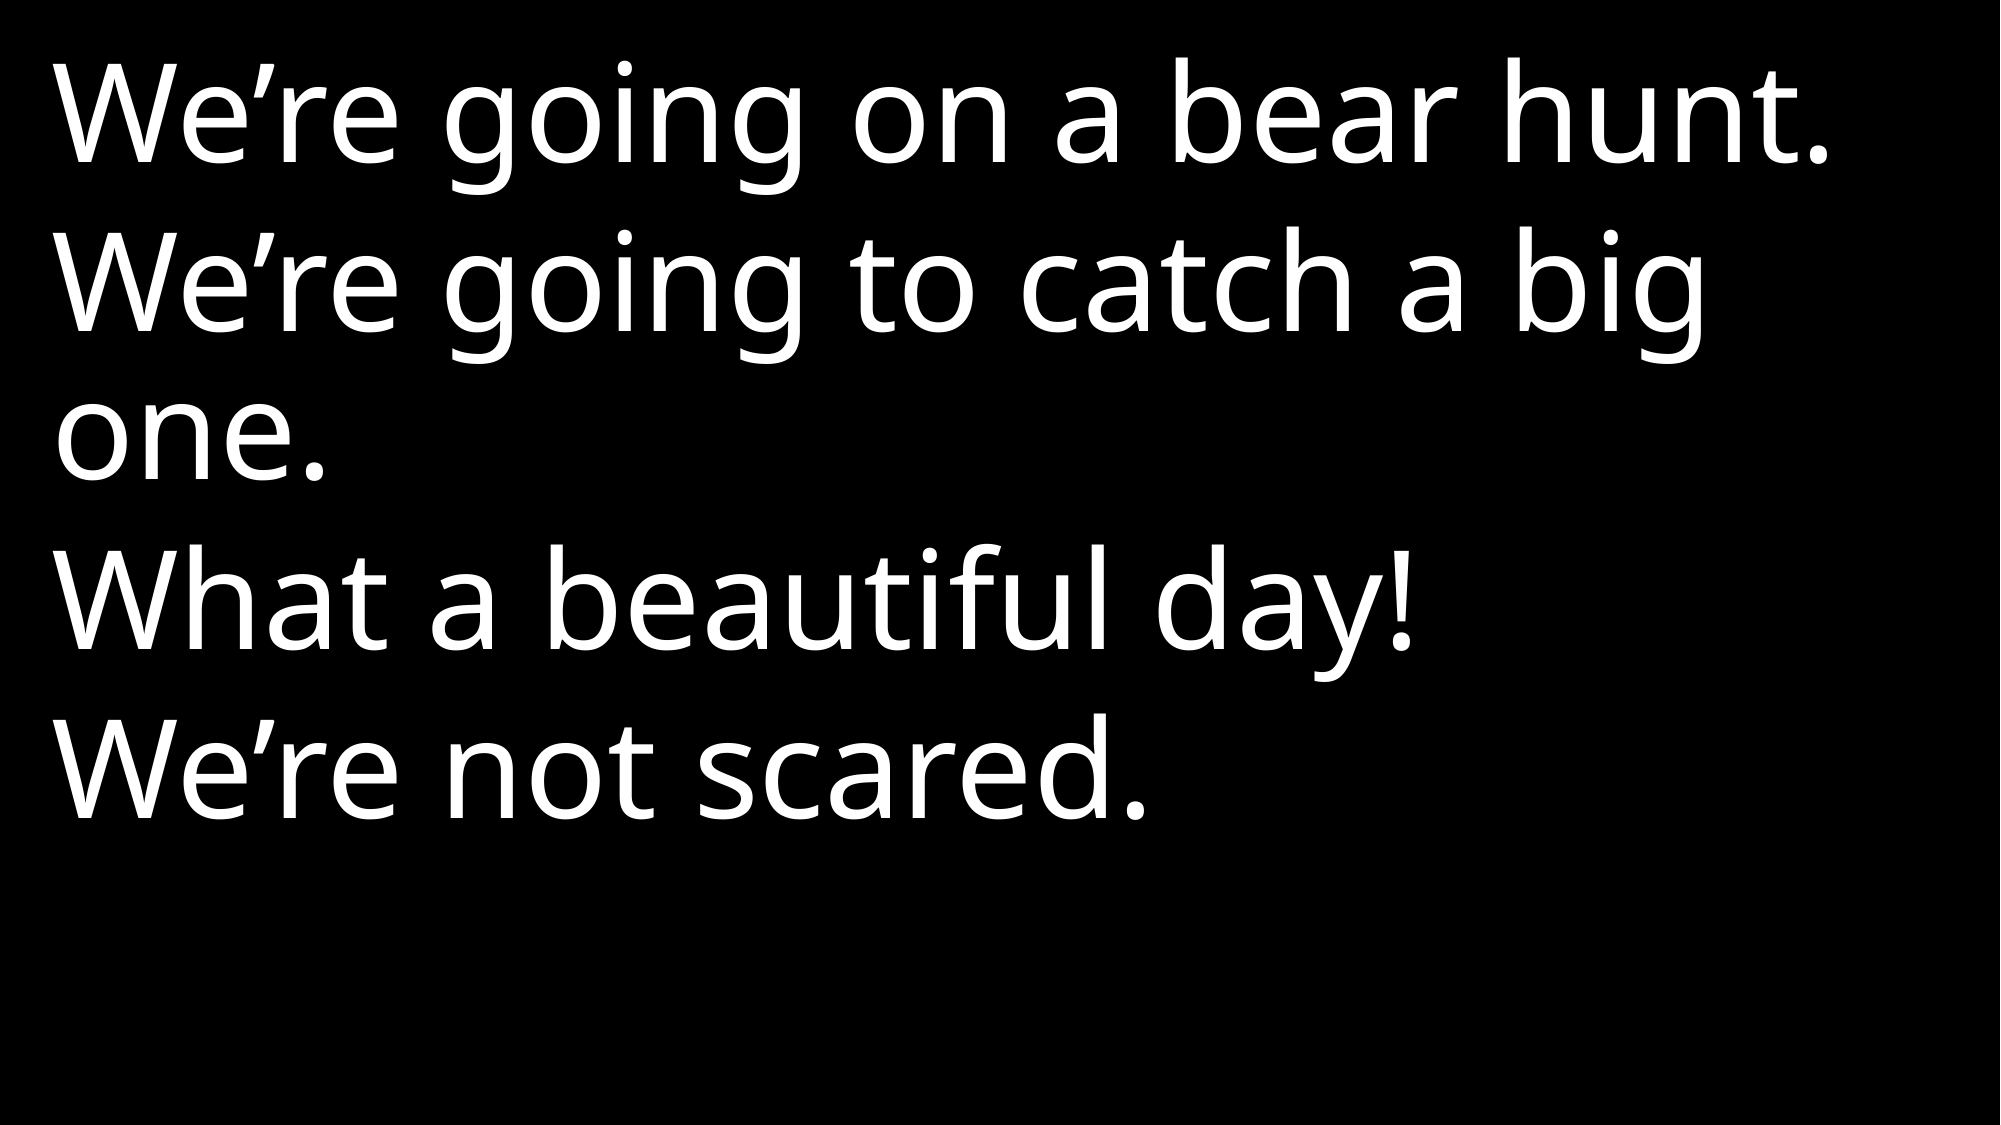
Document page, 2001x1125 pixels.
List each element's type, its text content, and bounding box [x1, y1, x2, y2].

list We’re going on a bear hunt. We’re going to catch a big one. What a beautiful day! We’re not scared. [35, 35, 2000, 1014]
